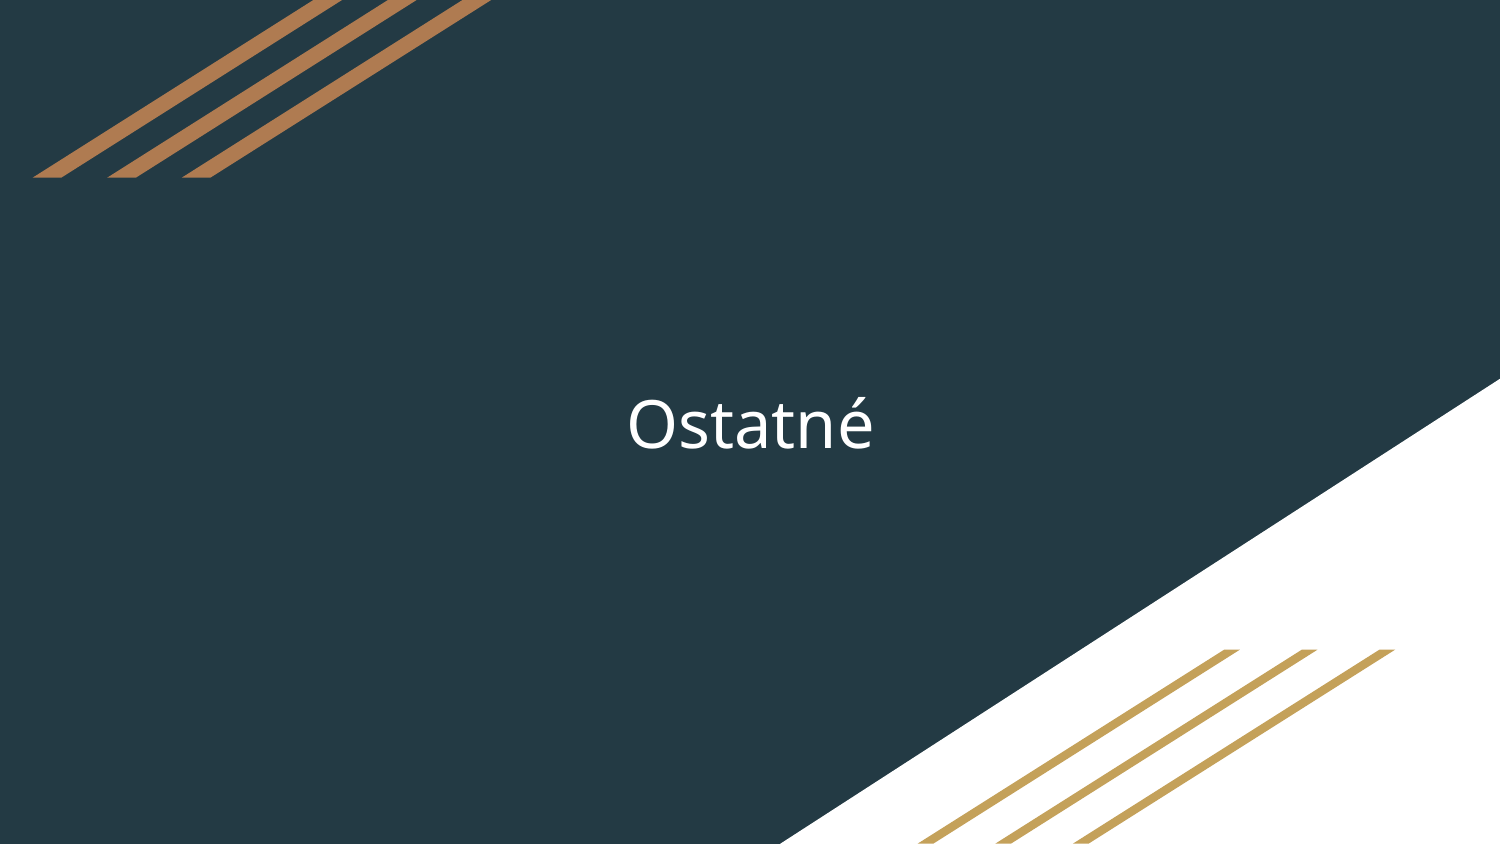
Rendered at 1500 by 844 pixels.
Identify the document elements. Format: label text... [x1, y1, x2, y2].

title Ostatné [309, 286, 1192, 557]
